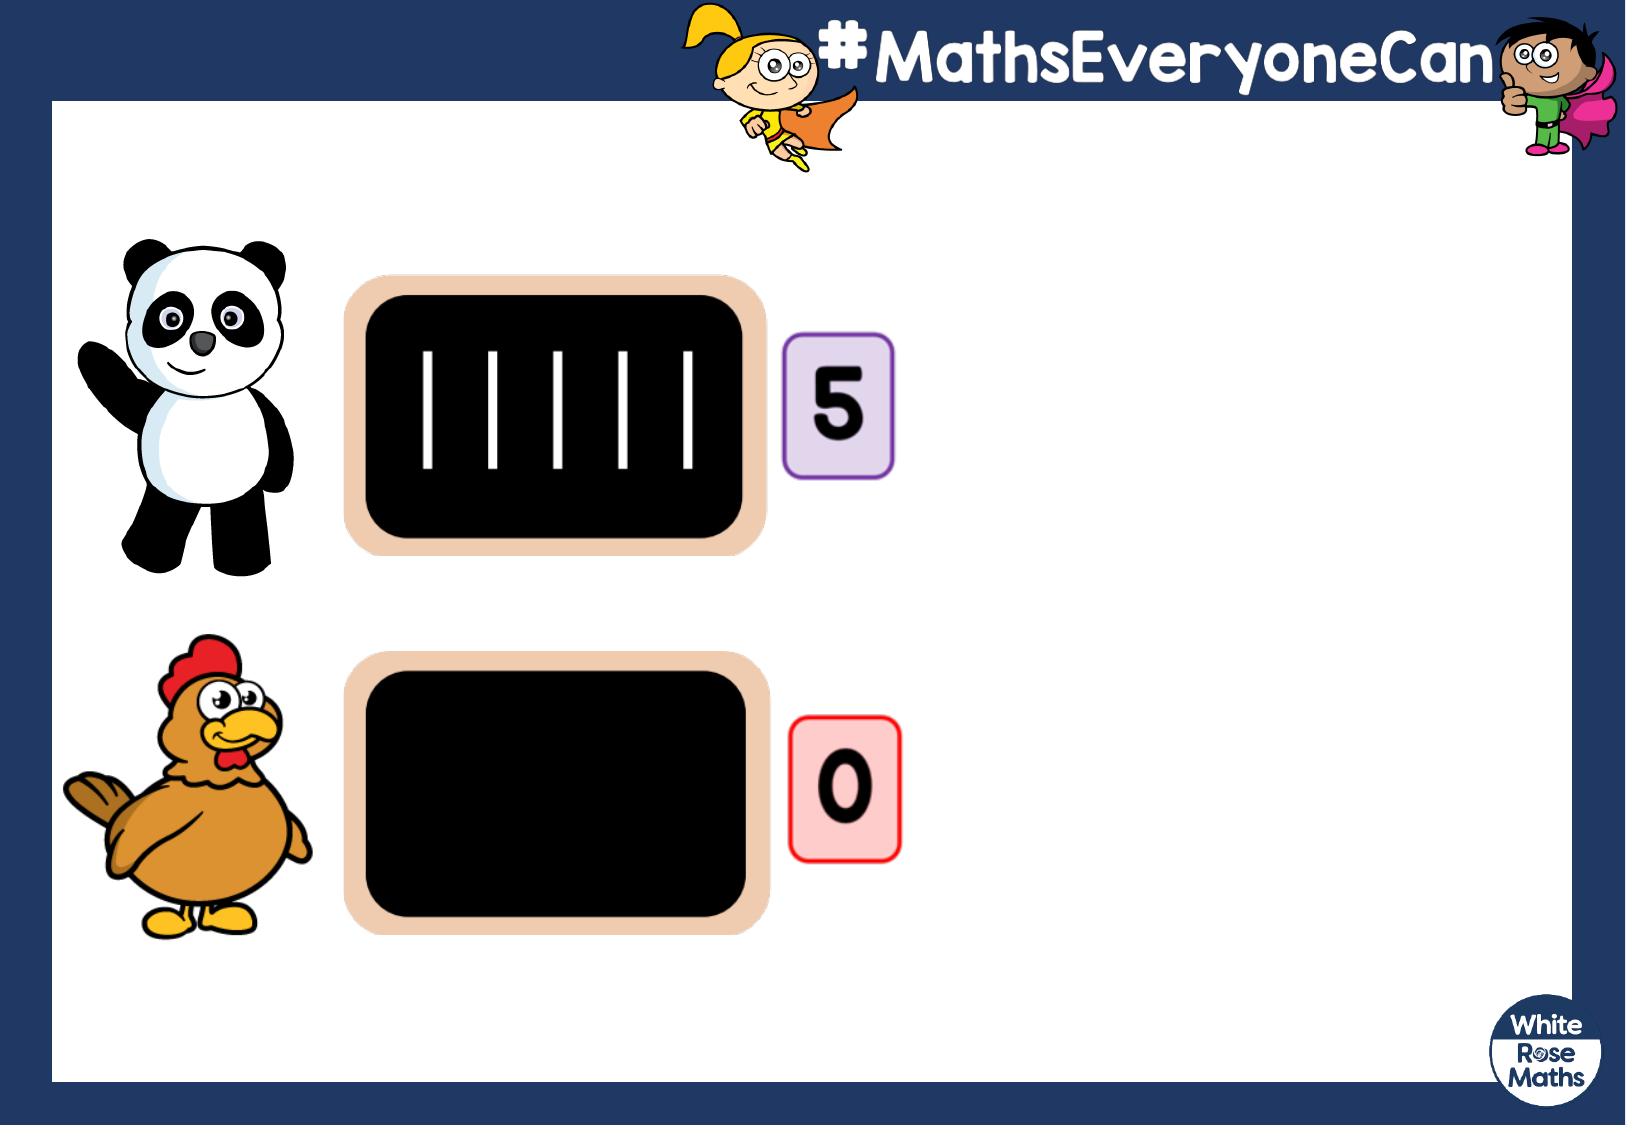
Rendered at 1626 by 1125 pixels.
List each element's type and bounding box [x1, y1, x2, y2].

picture [673, 0, 1626, 180]
picture [1486, 991, 1606, 1111]
picture [9, 212, 982, 978]
